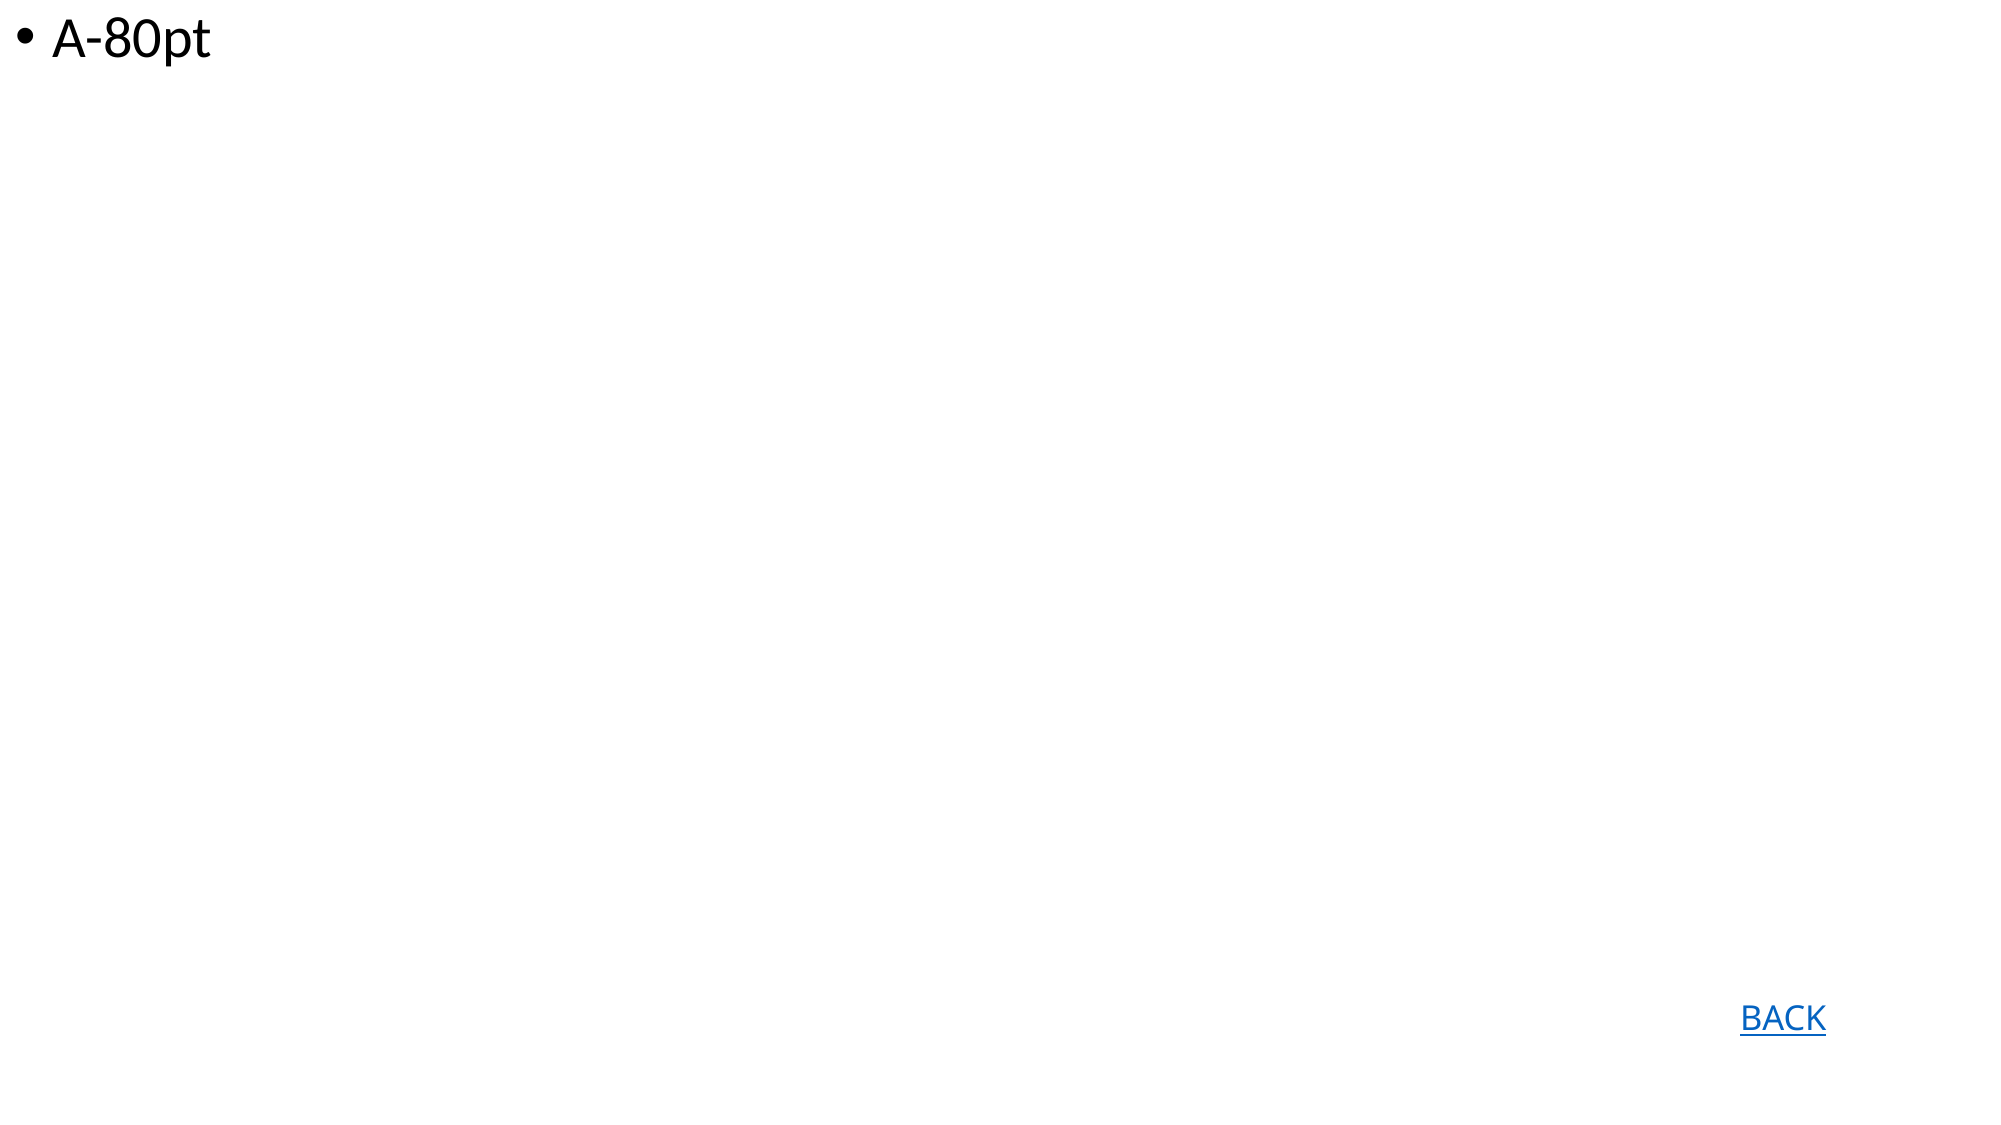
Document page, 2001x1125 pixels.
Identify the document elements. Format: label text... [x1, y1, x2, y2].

list A-80pt [0, 0, 258, 88]
text_box BACK [1724, 989, 1911, 1048]
